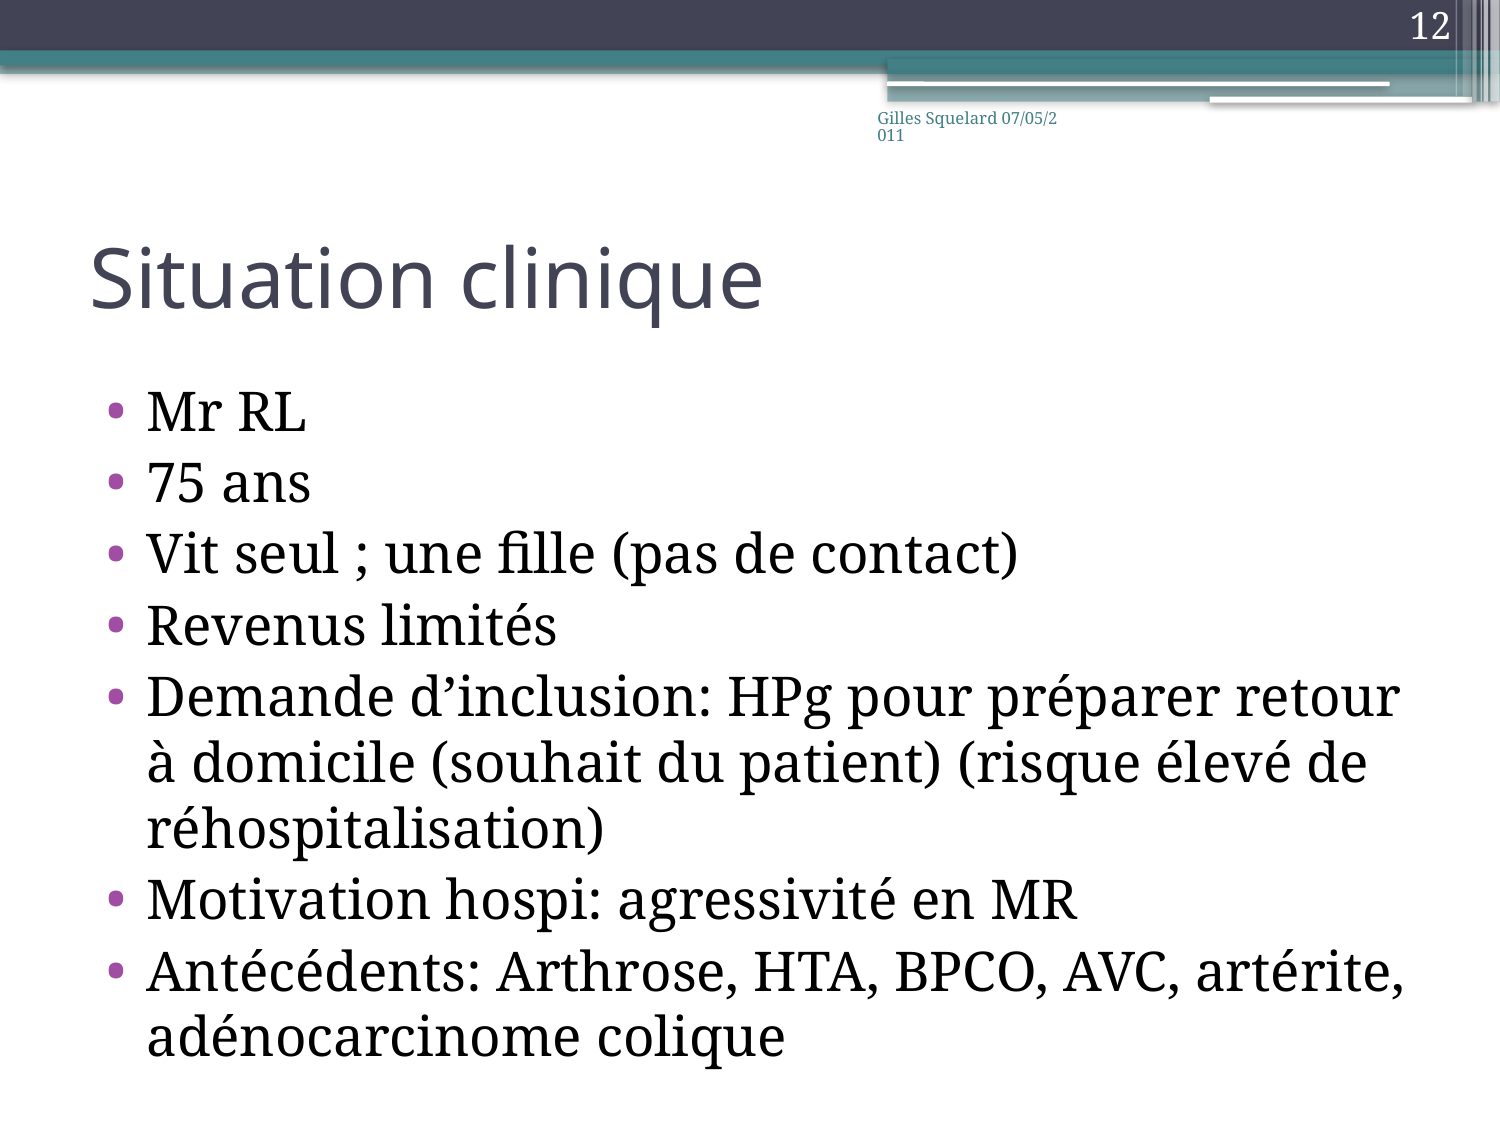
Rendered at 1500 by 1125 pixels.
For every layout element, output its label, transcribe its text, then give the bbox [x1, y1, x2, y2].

title Situation clinique [75, 187, 1425, 363]
footer Gilles Squelard 07/05/2011 [862, 100, 1080, 176]
slide_number 12 [1341, 0, 1466, 61]
list Mr RL 75 ans Vit seul ; une fille (pas de contact) Revenus limités Demande d’inclusion: HPg pour préparer retour à domicile (souhait du patient) (risque élevé de réhospitalisation) Motivation hospi: agressivité en MR Antécédents: Arthrose, HTA, BPCO, AVC, artérite, adénocarcinome colique [75, 368, 1425, 1079]
